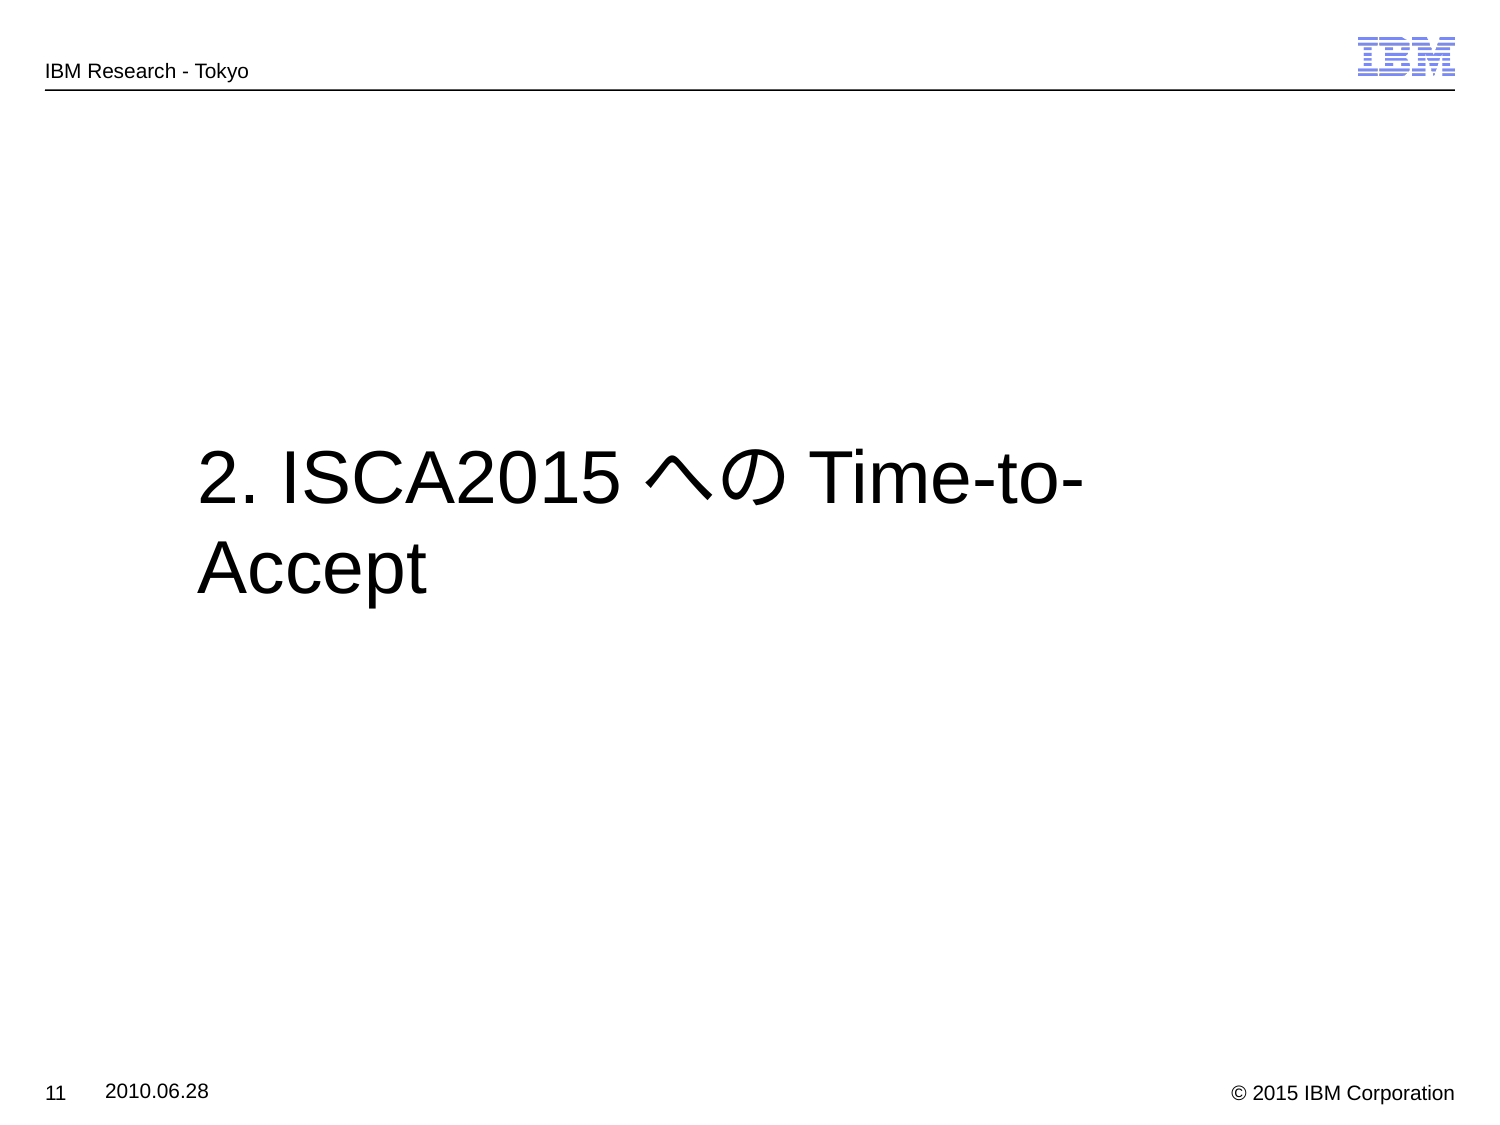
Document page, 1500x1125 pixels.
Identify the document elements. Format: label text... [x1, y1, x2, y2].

slide_number 11 [29, 1072, 90, 1103]
picture [1358, 37, 1455, 76]
text_box 2. ISCA2015へのTime-to-Accept [183, 420, 1304, 616]
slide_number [90, 1070, 325, 1103]
